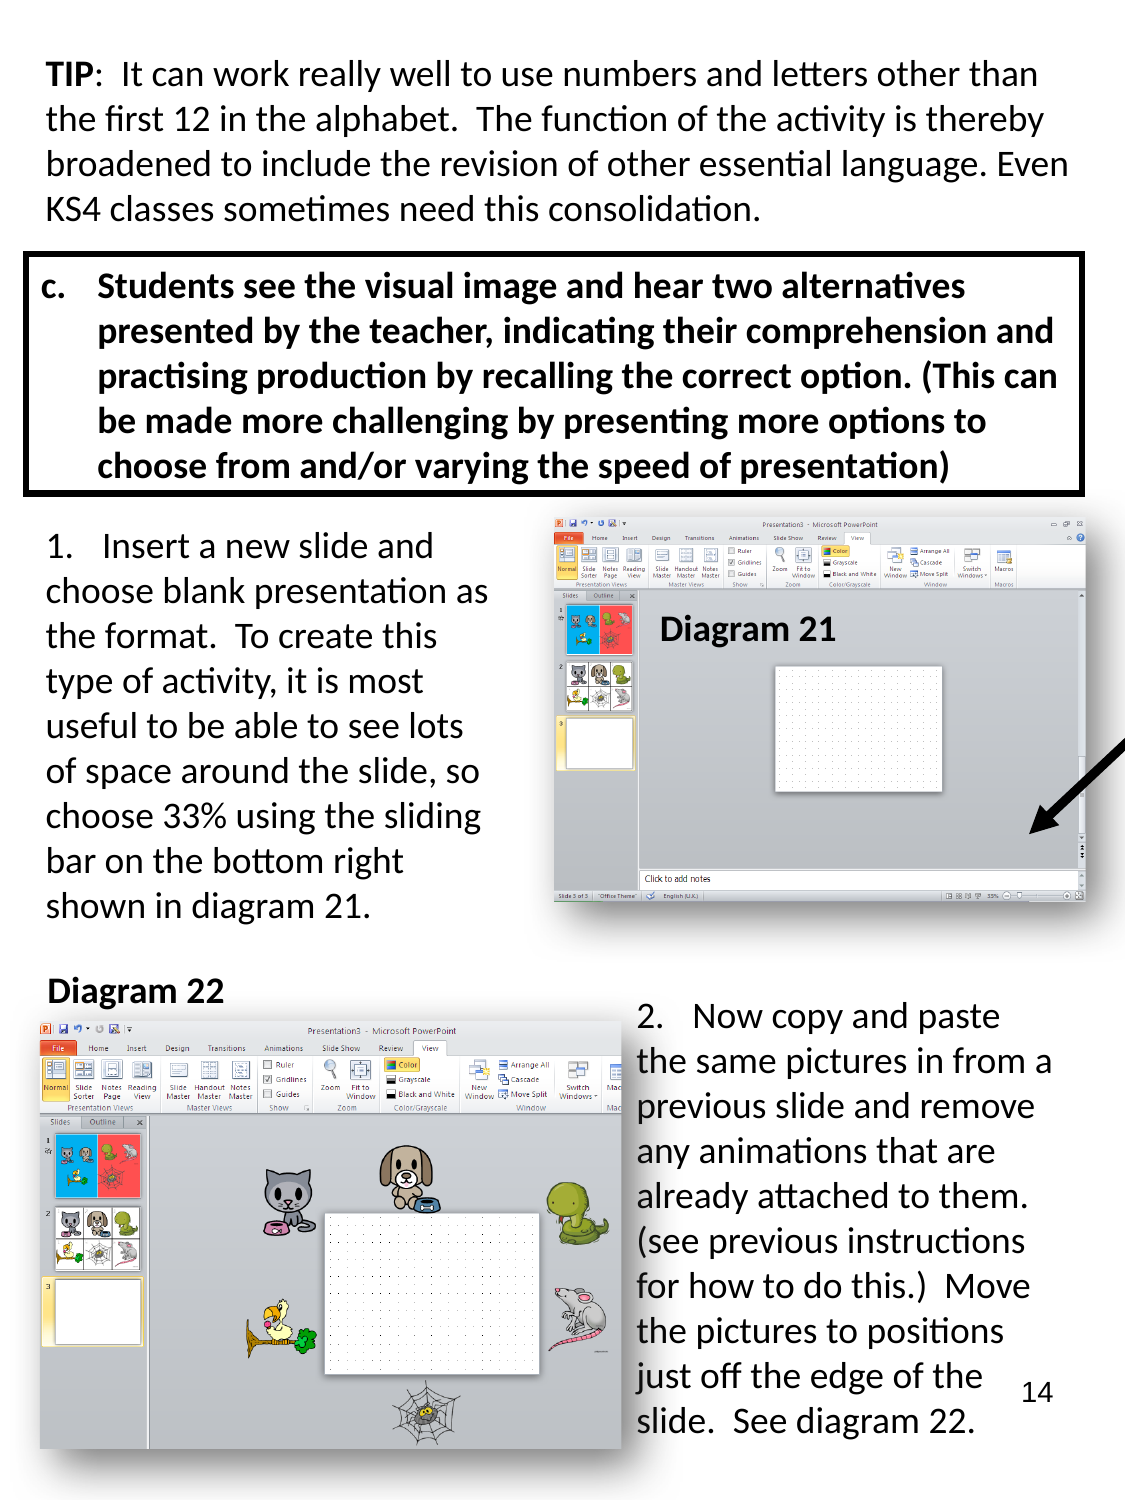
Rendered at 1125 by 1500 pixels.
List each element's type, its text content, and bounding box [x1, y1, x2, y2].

text_box Students see the visual image and hear two alternatives presented by the teacher, indicating their comprehension and practising production by recalling the correct option. (This can be made more challenging by presenting more options to choose from and/or varying the speed of presentation) [26, 253, 1083, 494]
text_box Diagram 22 [32, 958, 300, 1018]
picture [39, 1021, 622, 1450]
picture [553, 517, 1086, 902]
text_box Insert a new slide and choose blank presentation as the format. To create this type of activity, it is most useful to be able to see lots of space around the slide, so choose 33% using the sliding bar on the bottom right shown in diagram 21. [30, 513, 516, 934]
slide_number 14 [806, 1365, 1069, 1471]
text_box Now copy and paste the same pictures in from a previous slide and remove any animations that are already attached to them. (see previous instructions for how to do this.) Move the pictures to positions just off the edge of the slide. See diagram 22. [621, 983, 1083, 1448]
text_box TIP: It can work really well to use numbers and letters other than the first 12 in the alphabet. The function of the activity is thereby broadened to include the revision of other essential language. Even KS4 classes sometimes need this consolidation. [30, 41, 1094, 236]
